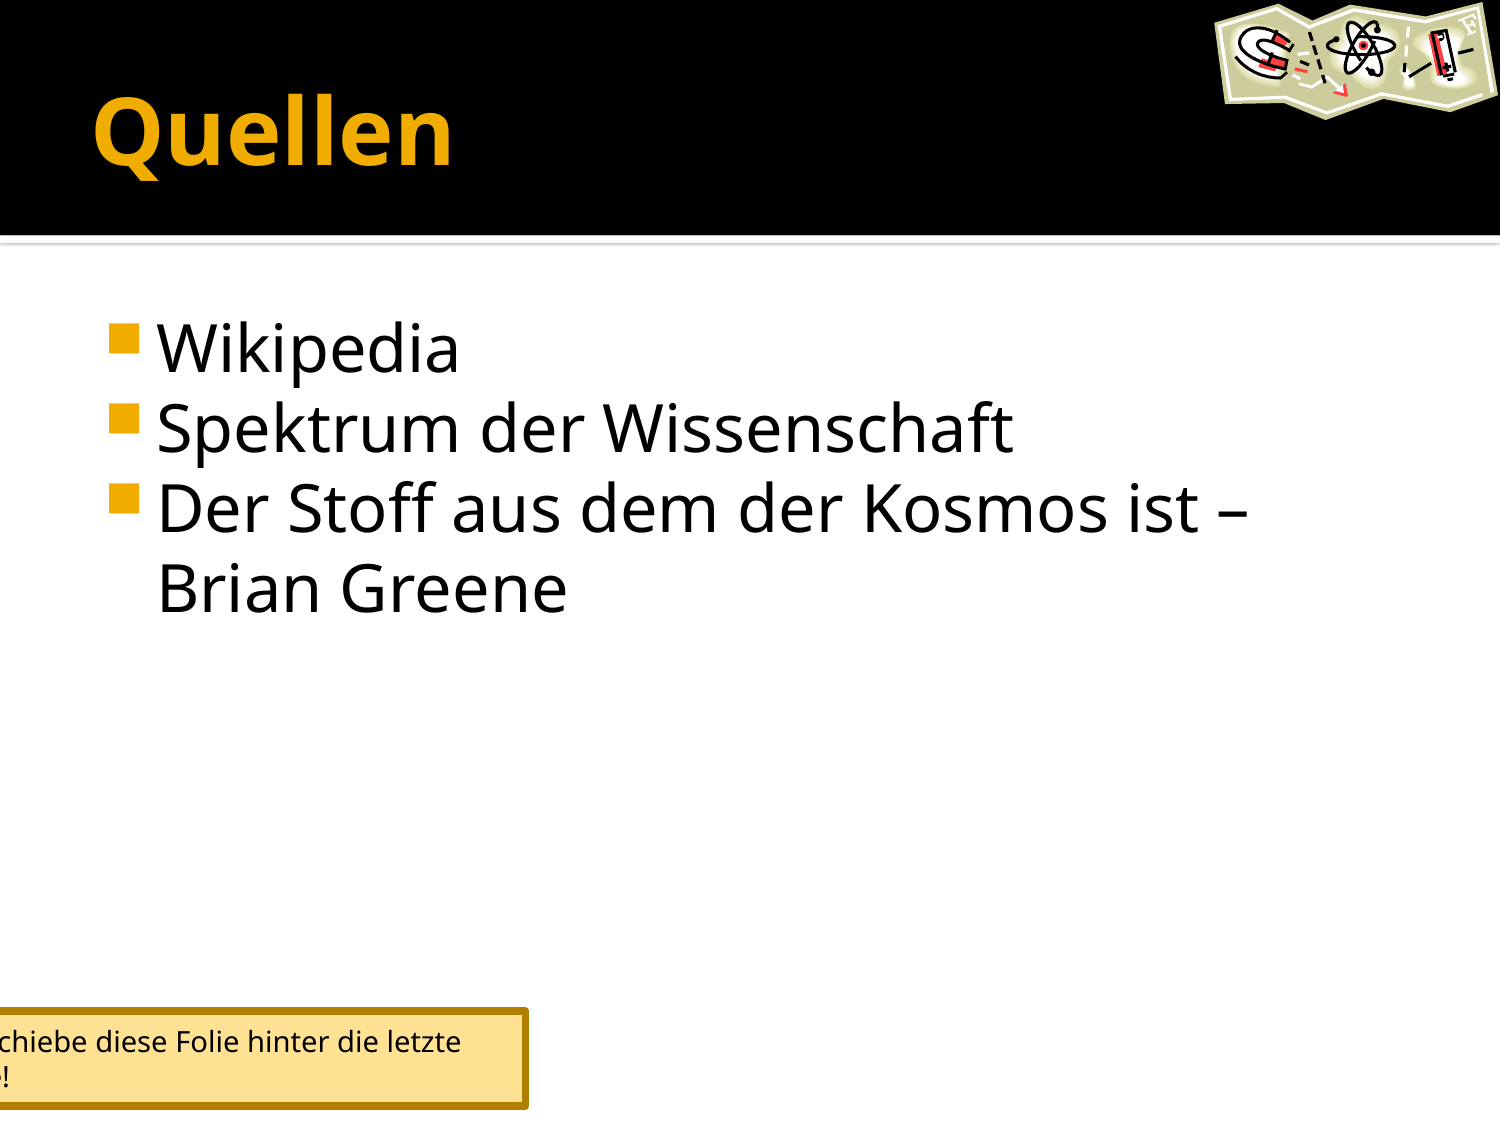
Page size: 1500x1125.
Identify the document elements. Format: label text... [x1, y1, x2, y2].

text_box Verschiebe diese Folie hinter die letzte Folie! [0, 1007, 529, 1110]
title Quellen [75, 25, 1425, 231]
list Wikipedia Spektrum der Wissenschaft Der Stoff aus dem der Kosmos ist – Brian Greene [75, 291, 1425, 1050]
